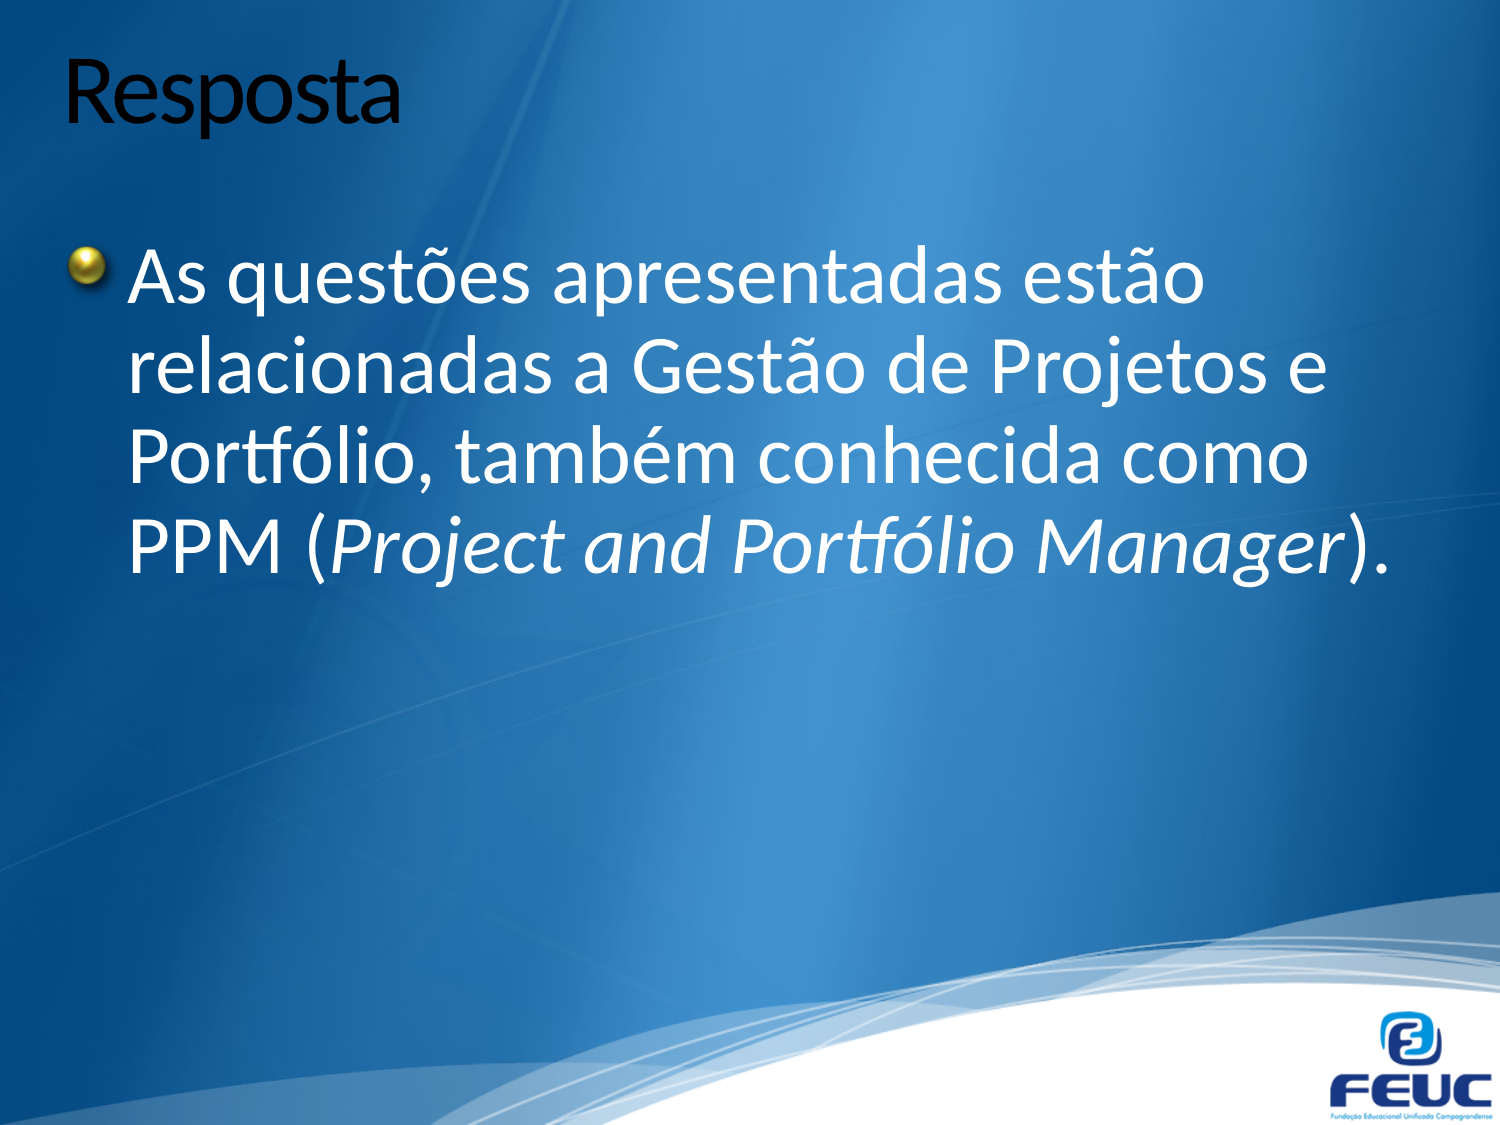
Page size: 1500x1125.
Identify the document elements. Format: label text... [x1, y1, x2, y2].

list As questões apresentadas estão relacionadas a Gestão de Projetos e Portfólio, também conhecida como PPM (Project and Portfólio Manager). [62, 231, 1438, 595]
picture [0, 0, 1500, 1125]
title Resposta [62, 37, 1438, 231]
